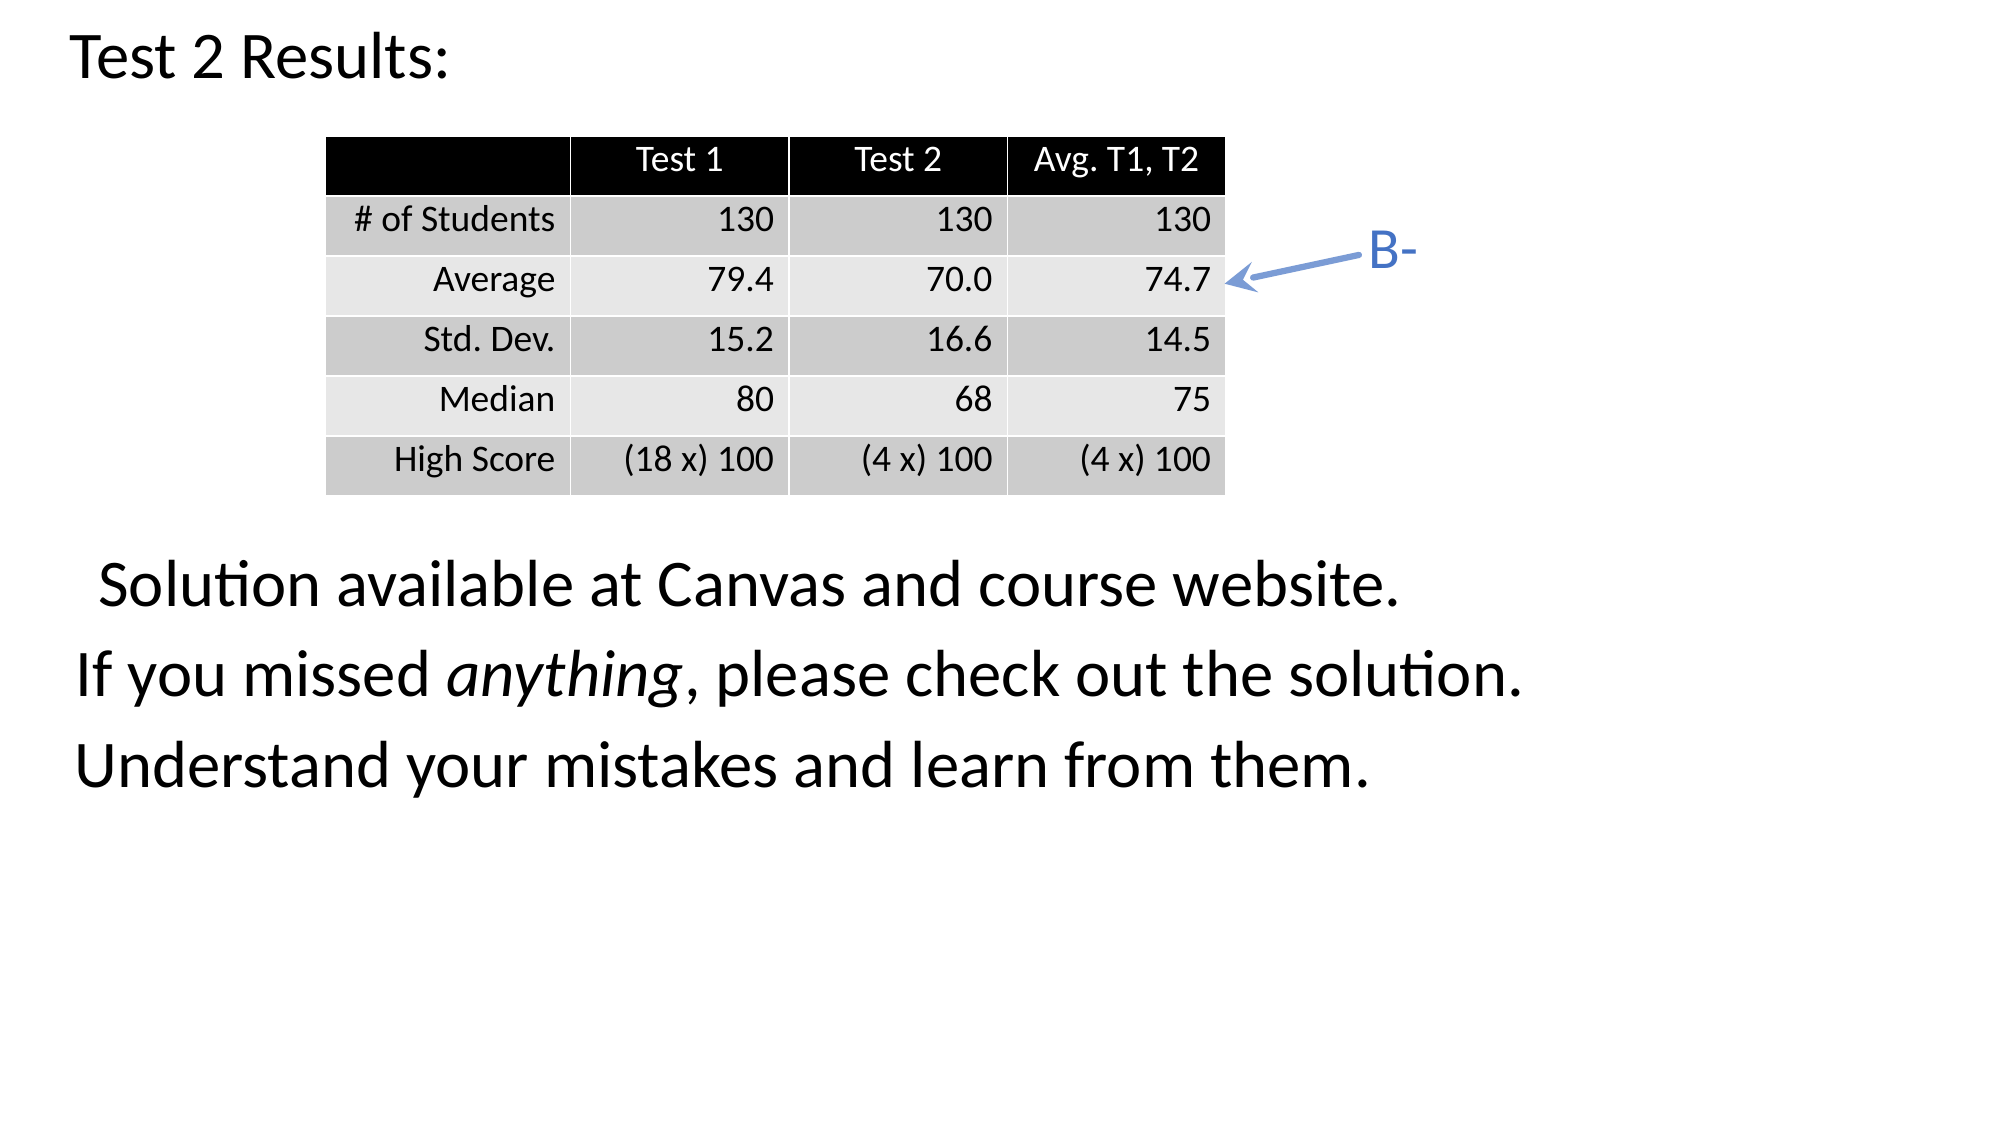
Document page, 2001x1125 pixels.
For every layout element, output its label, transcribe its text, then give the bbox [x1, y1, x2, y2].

table_cell 74.7 [1008, 257, 1225, 315]
table_cell 15.2 [571, 317, 788, 375]
table_header Test 1 [571, 137, 788, 195]
table_cell 130 [1008, 197, 1225, 255]
table_cell 70.0 [790, 257, 1007, 315]
table_cell Average [326, 257, 570, 315]
table_cell (4 x) 100 [790, 437, 1007, 495]
text_box Test 2 Results: [54, 4, 467, 100]
table_cell (18 x) 100 [571, 437, 788, 495]
table_cell 79.4 [571, 257, 788, 315]
table_header Test 2 [790, 137, 1007, 195]
table_cell Median [326, 377, 570, 435]
text_box Understand your mistakes and learn from them. [59, 713, 1387, 808]
table_cell 130 [571, 197, 788, 255]
text_box If you missed anything, please check out the solution. [61, 622, 1540, 718]
table_cell 16.6 [790, 317, 1007, 375]
text_box B- [1354, 203, 1434, 288]
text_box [1224, 254, 1359, 284]
table_cell 75 [1008, 377, 1225, 435]
text_box Solution available at Canvas and course website. [83, 532, 1417, 622]
table_cell 68 [790, 377, 1007, 435]
table_cell High Score [326, 437, 570, 495]
table_header Avg. T1, T2 [1008, 137, 1225, 195]
table_cell (4 x) 100 [1008, 437, 1225, 495]
table_cell 14.5 [1008, 317, 1225, 375]
table_cell 80 [571, 377, 788, 435]
table_cell 130 [790, 197, 1007, 255]
table_cell Std. Dev. [326, 317, 570, 375]
table_header [326, 137, 570, 195]
table_cell # of Students [326, 197, 570, 255]
